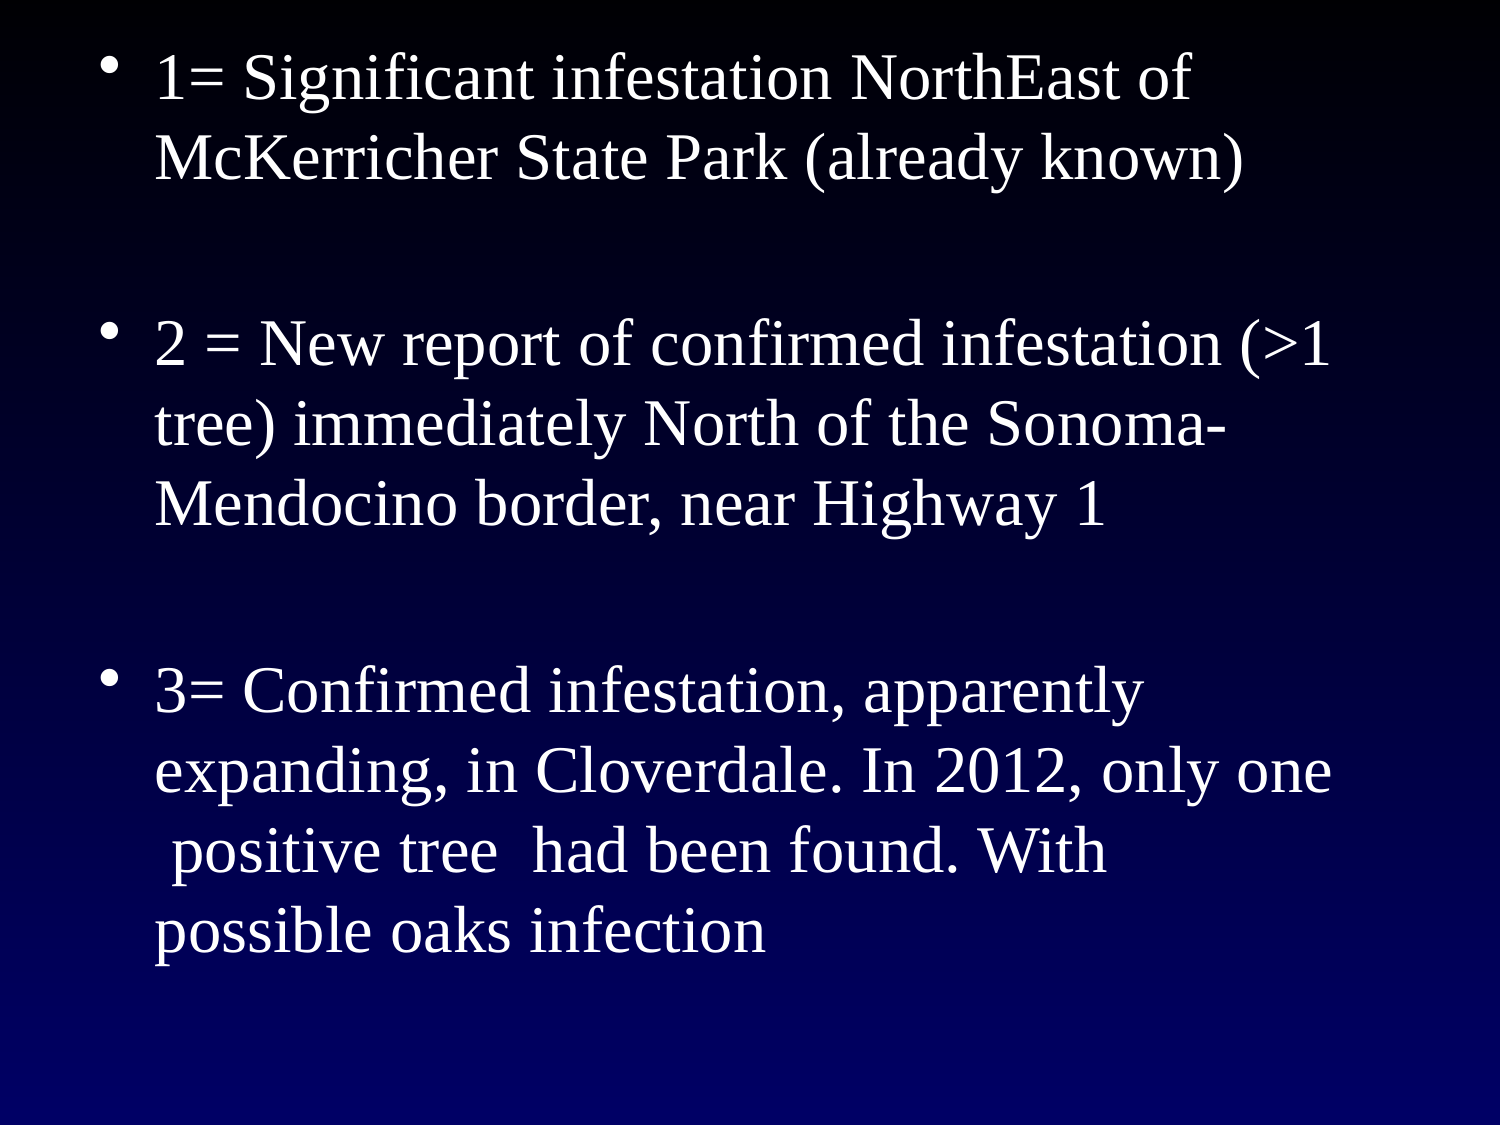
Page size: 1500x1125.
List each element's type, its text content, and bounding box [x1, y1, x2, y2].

list 1= Significant infestation NorthEast of McKerricher State Park (already known) 2 = New report of confirmed infestation (>1 tree) immediately North of the Sonoma-Mendocino border, near Highway 1 3= Confirmed infestation, apparently expanding, in Cloverdale. In 2012, only one positive tree had been found. With possible oaks infection [83, 24, 1359, 700]
